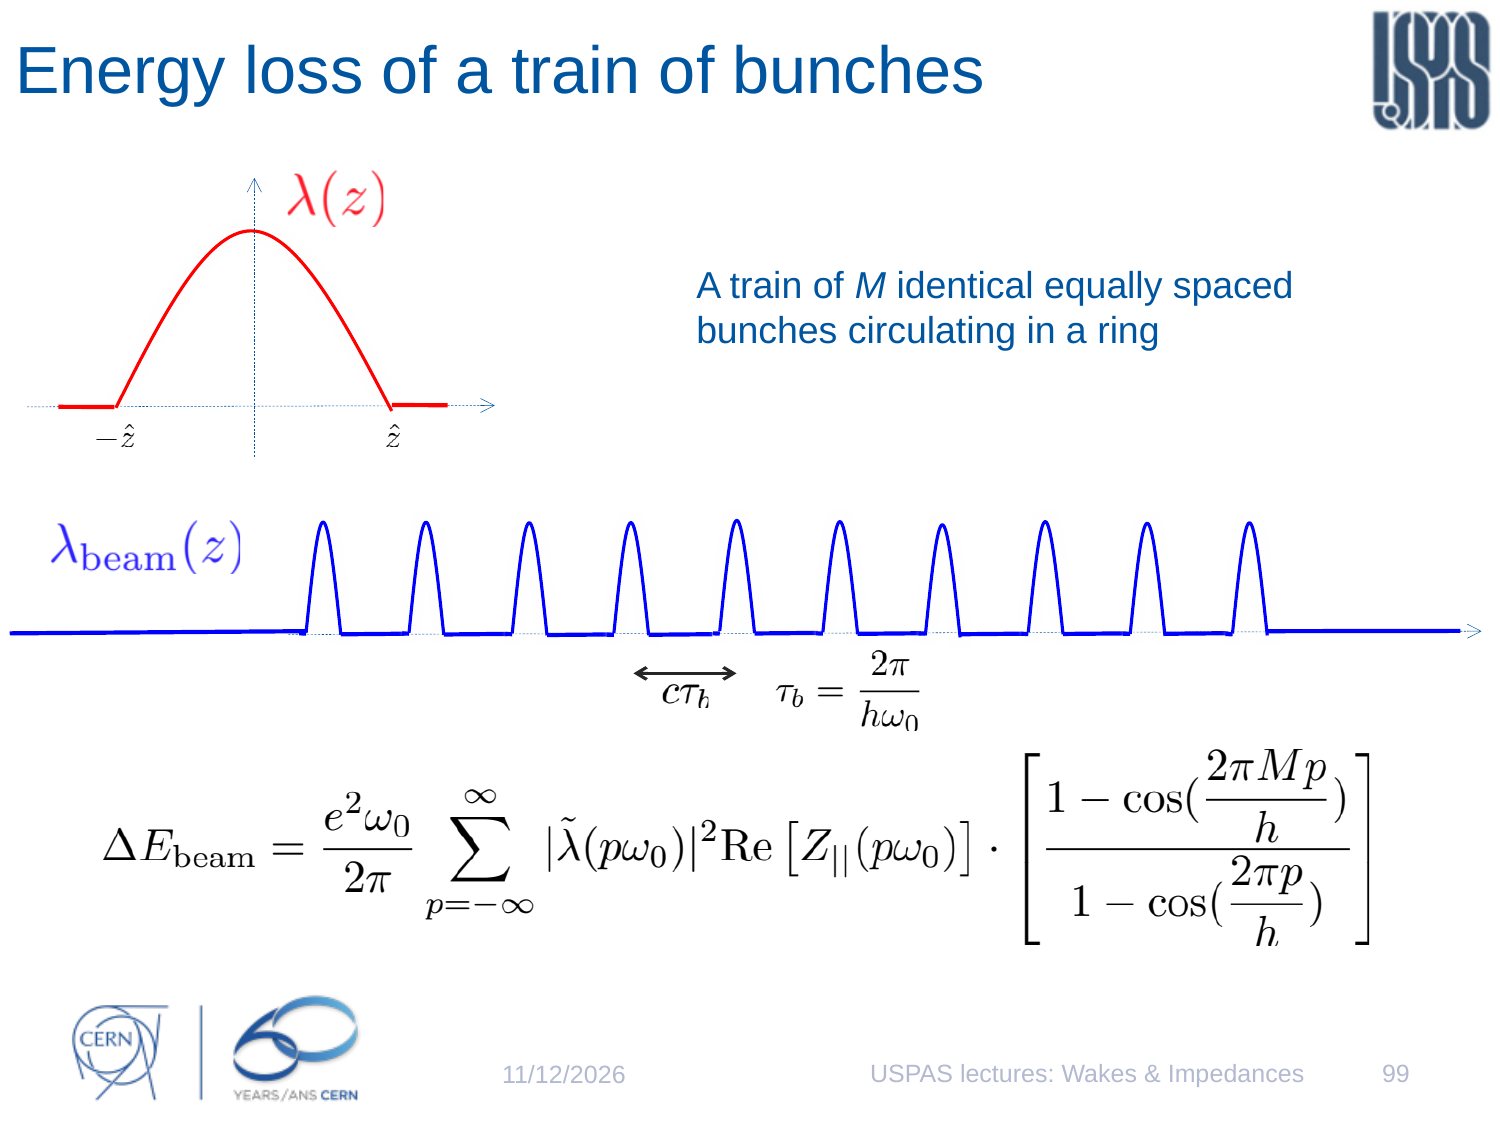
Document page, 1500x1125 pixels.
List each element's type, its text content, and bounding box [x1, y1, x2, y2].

picture [661, 683, 709, 708]
picture [774, 648, 920, 732]
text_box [287, 627, 310, 637]
footer USPAS lectures: Wakes & Impedances [850, 1042, 1326, 1103]
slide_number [487, 1043, 838, 1104]
slide_number 99 [1342, 1042, 1425, 1103]
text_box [9, 630, 306, 634]
picture [1365, 0, 1500, 142]
title Energy loss of a train of bunches [7, 23, 1358, 112]
picture [102, 748, 1370, 946]
text_box A train of M identical equally spaced bunches circulating in a ring [681, 253, 1326, 359]
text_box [1264, 627, 1465, 635]
picture [286, 169, 384, 227]
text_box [26, 177, 495, 458]
picture [49, 519, 241, 574]
picture [49, 982, 381, 1125]
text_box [287, 519, 1482, 638]
